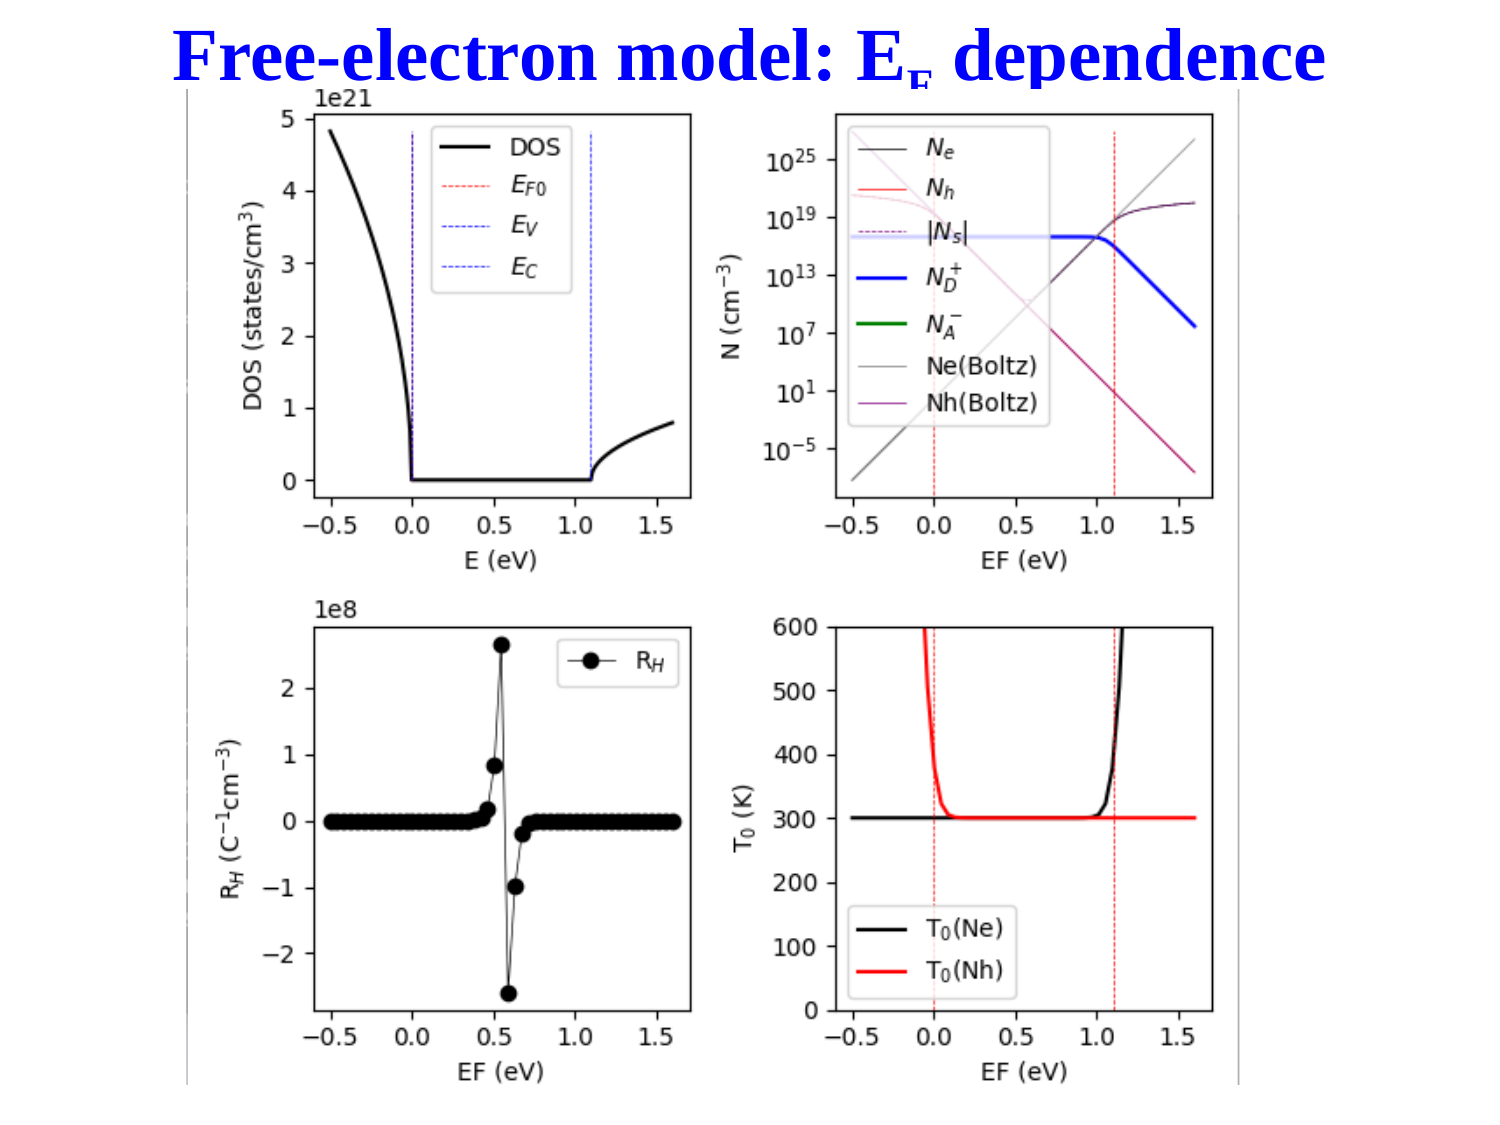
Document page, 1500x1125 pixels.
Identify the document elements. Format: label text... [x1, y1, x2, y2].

text_box Free-electron model: EF dependence [0, 0, 1500, 114]
picture [186, 89, 1240, 1085]
